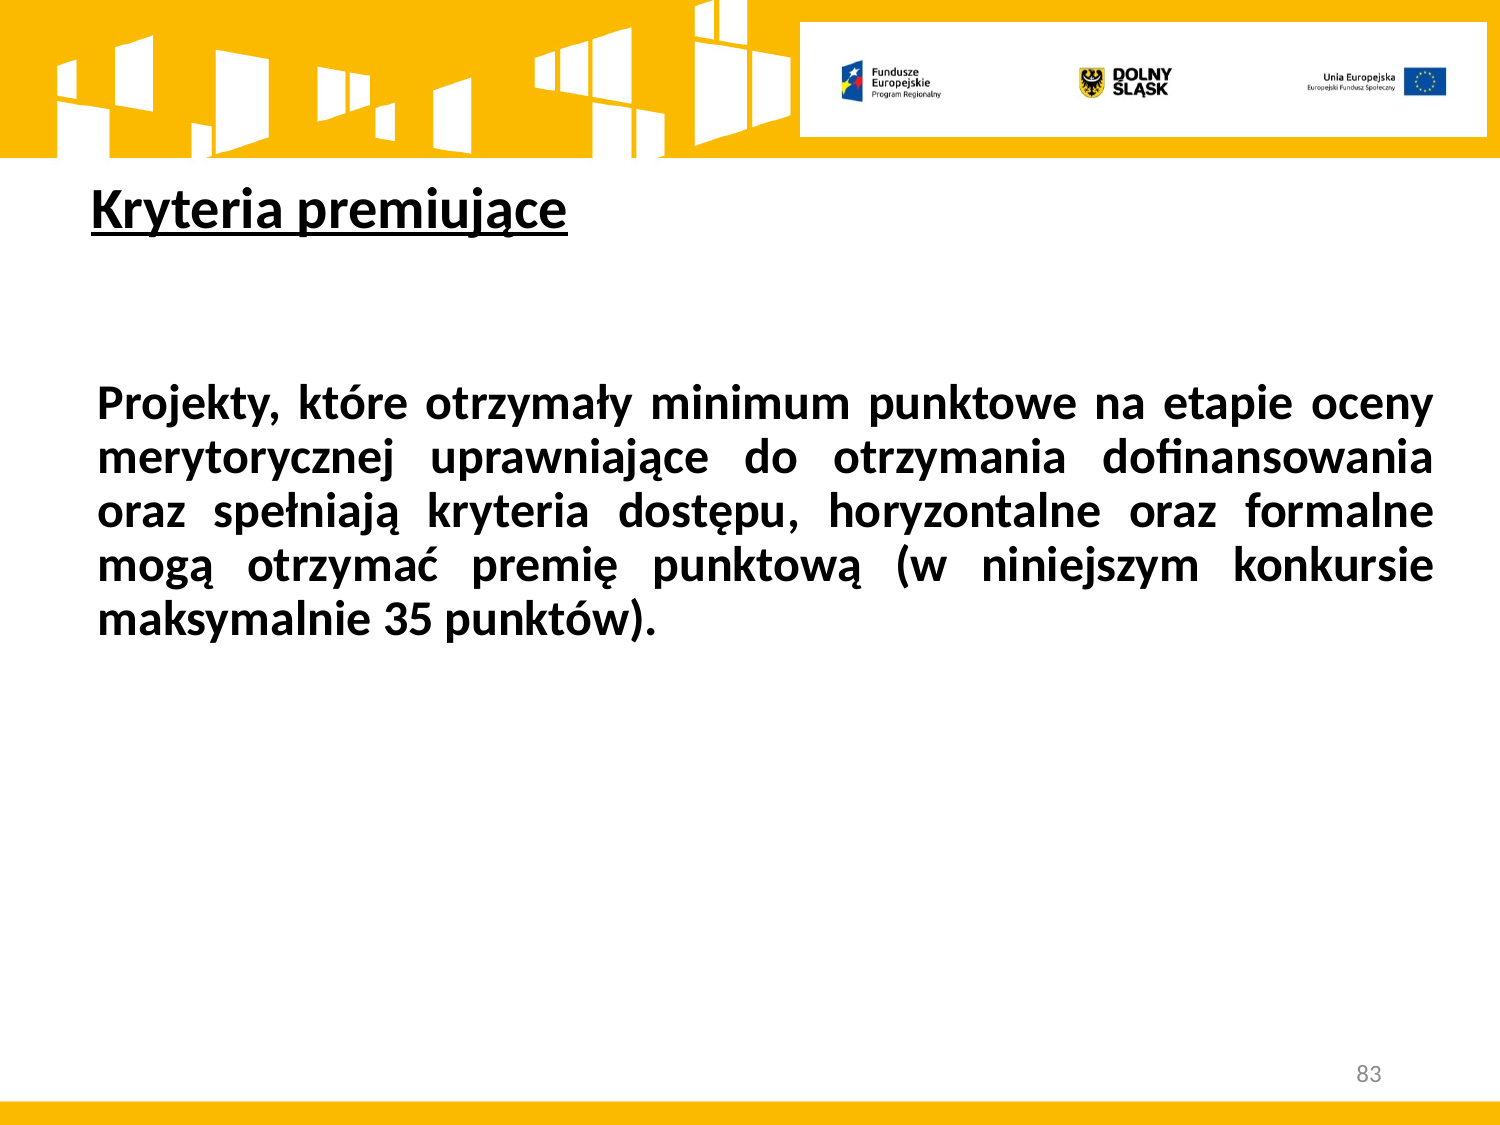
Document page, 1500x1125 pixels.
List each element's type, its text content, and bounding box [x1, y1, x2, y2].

title Kryteria premiujące [76, 180, 1398, 249]
list Projekty, które otrzymały minimum punktowe na etapie oceny merytorycznej uprawniające do otrzymania dofinansowania oraz spełniają kryteria dostępu, horyzontalne oraz formalne mogą otrzymać premię punktową (w niniejszym konkursie maksymalnie 35 punktów). [82, 368, 1451, 673]
slide_number 83 [1059, 1042, 1397, 1103]
picture [0, 0, 1500, 1125]
